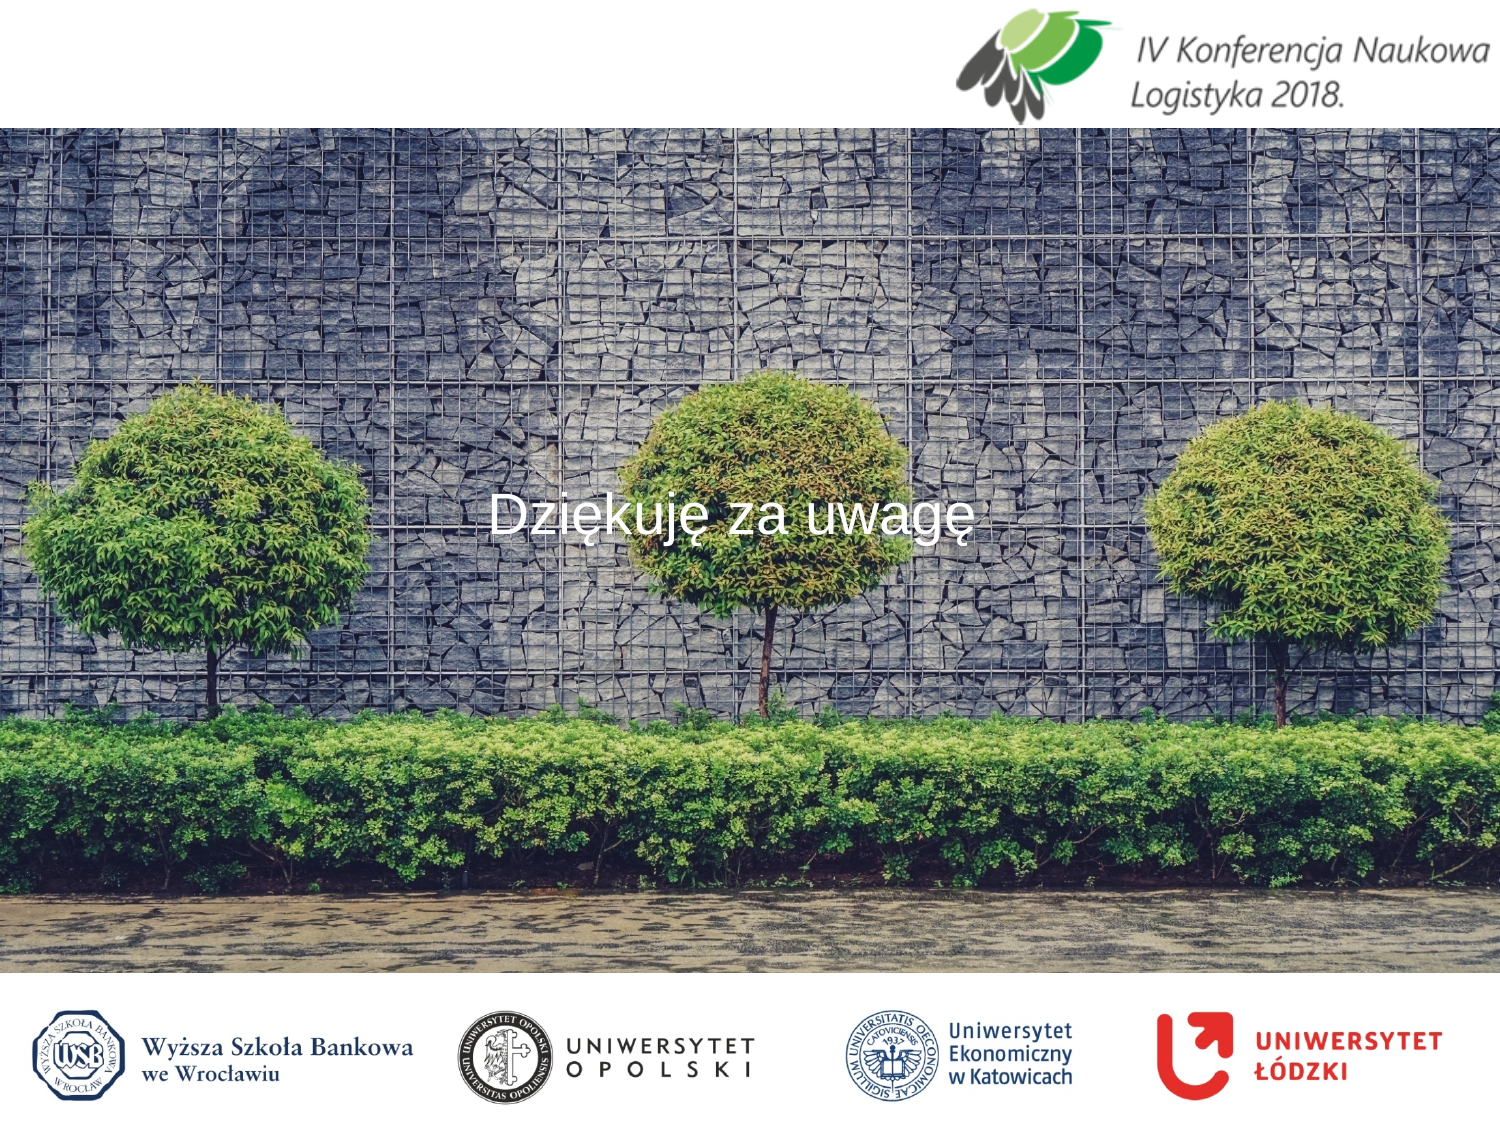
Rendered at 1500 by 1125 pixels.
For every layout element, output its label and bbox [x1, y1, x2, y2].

picture [952, 0, 1500, 126]
list [0, 128, 1500, 973]
picture [0, 984, 1500, 1125]
